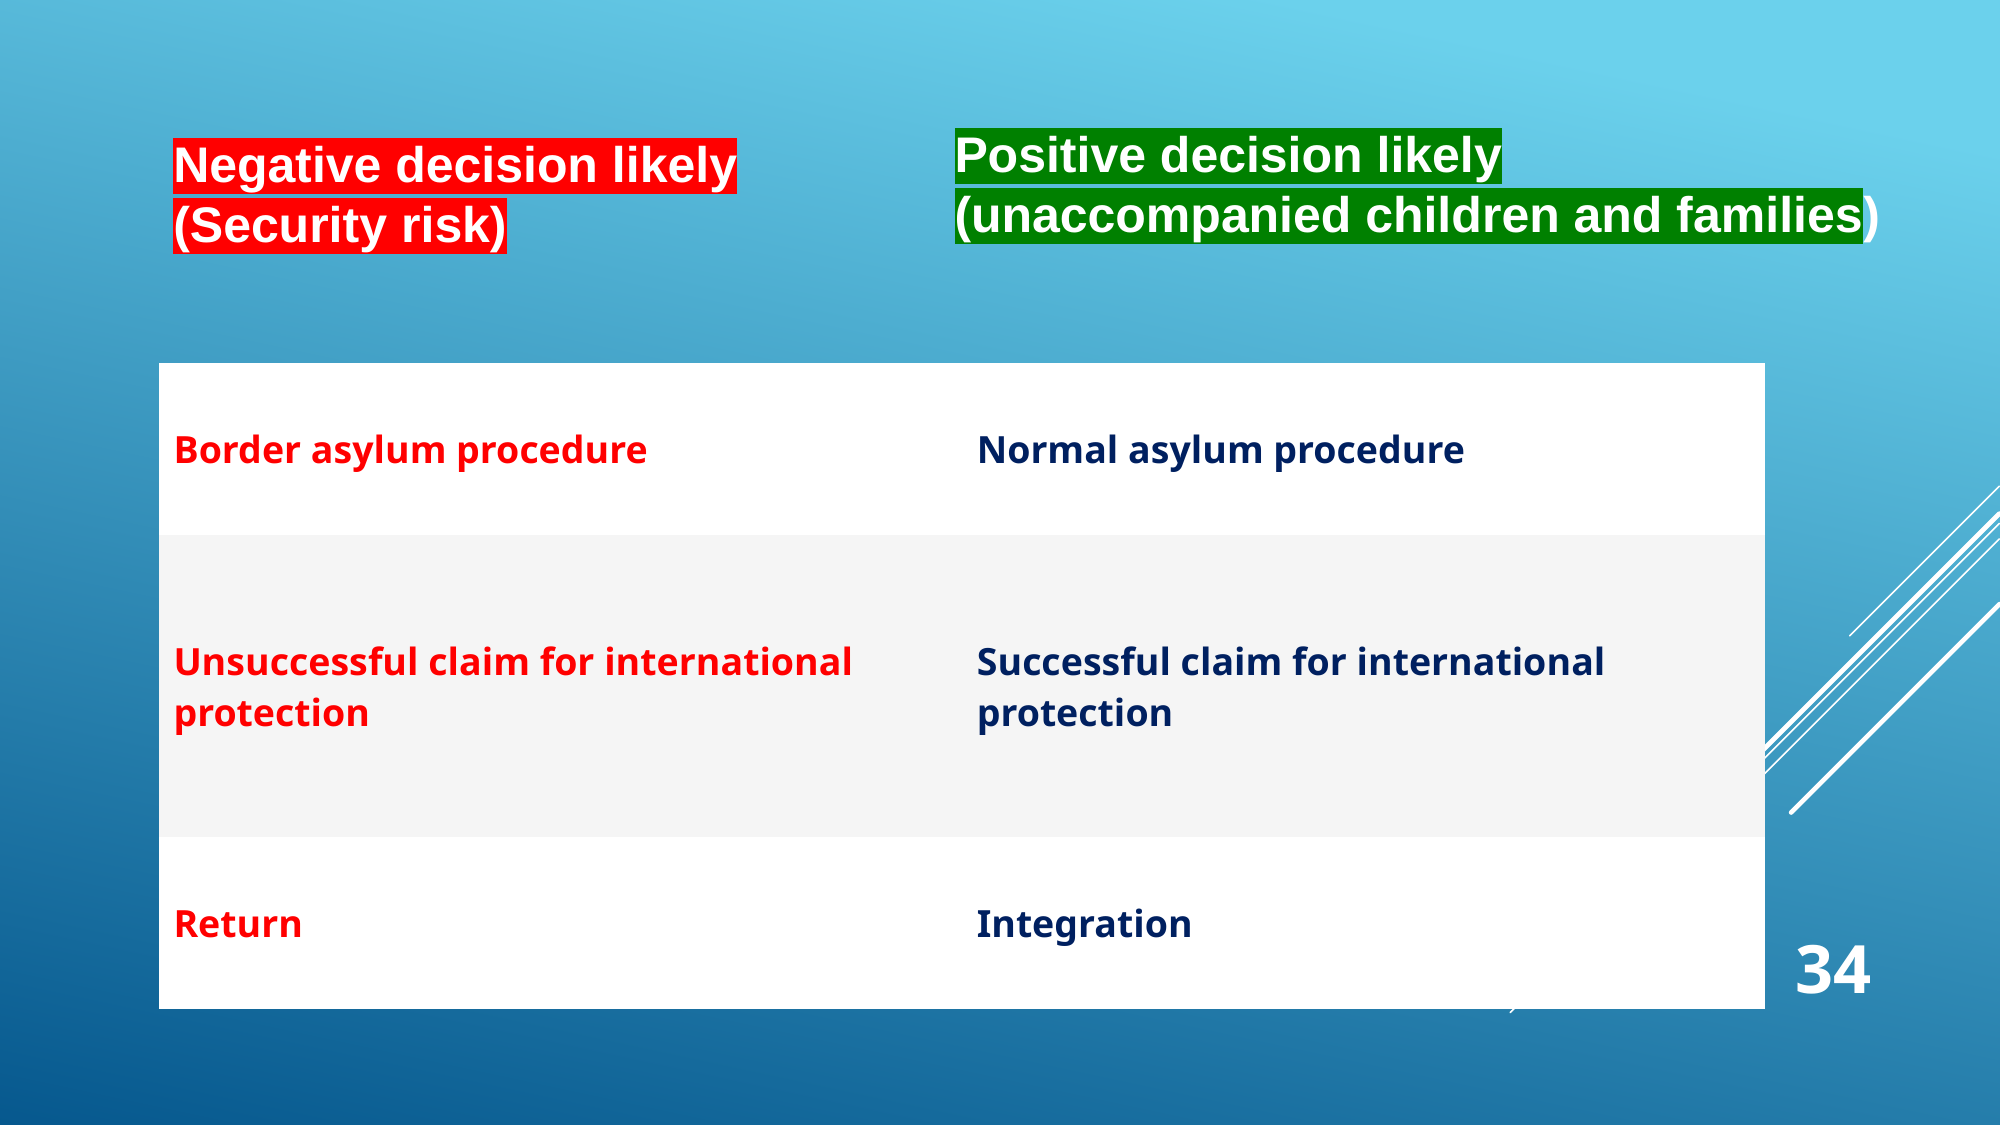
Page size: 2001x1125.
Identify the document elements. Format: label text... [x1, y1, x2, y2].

text_box Positive decision likely (unaccompanied children and families) [939, 115, 1942, 251]
text_box Negative decision likely (Security risk) [158, 125, 1161, 261]
table_header Normal asylum procedure [962, 363, 1765, 535]
table_cell Return [159, 837, 962, 1009]
table_cell Integration [962, 837, 1765, 1009]
table_header Border asylum procedure [159, 363, 962, 535]
slide_number 34 [1700, 915, 1888, 1025]
table_cell Unsuccessful claim for international protection [159, 535, 962, 837]
table_cell Successful claim for international protection [962, 535, 1765, 837]
